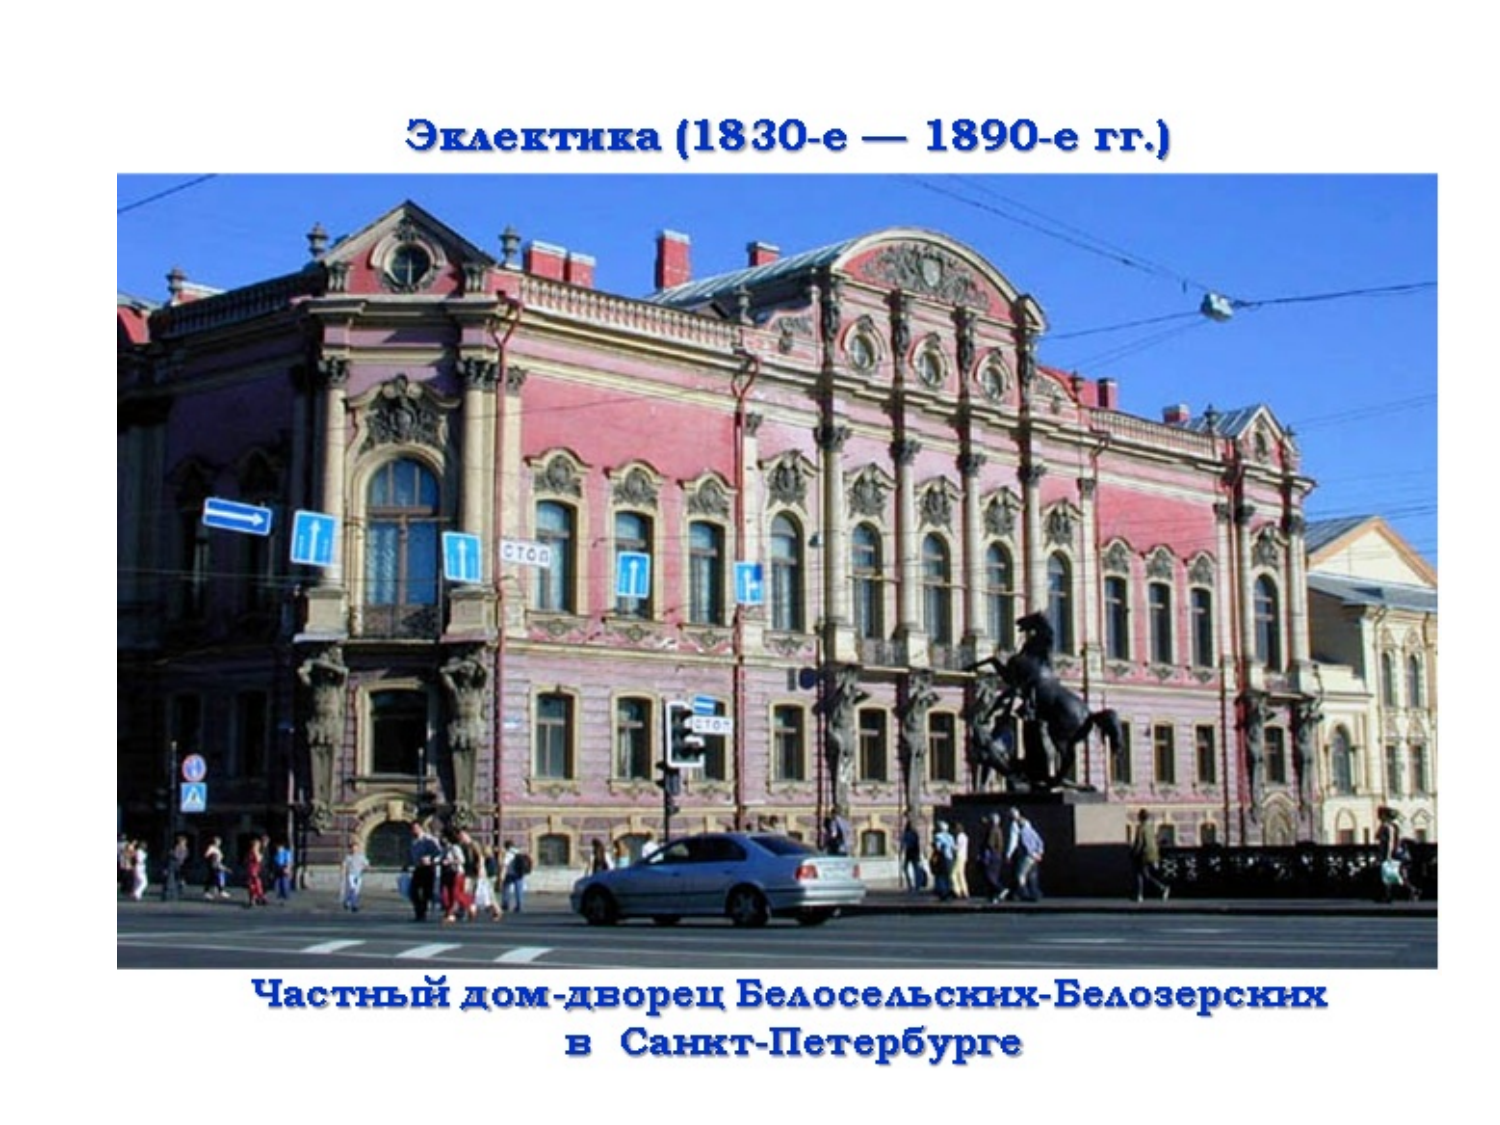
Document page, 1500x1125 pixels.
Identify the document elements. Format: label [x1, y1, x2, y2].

picture [116, 81, 1442, 1076]
